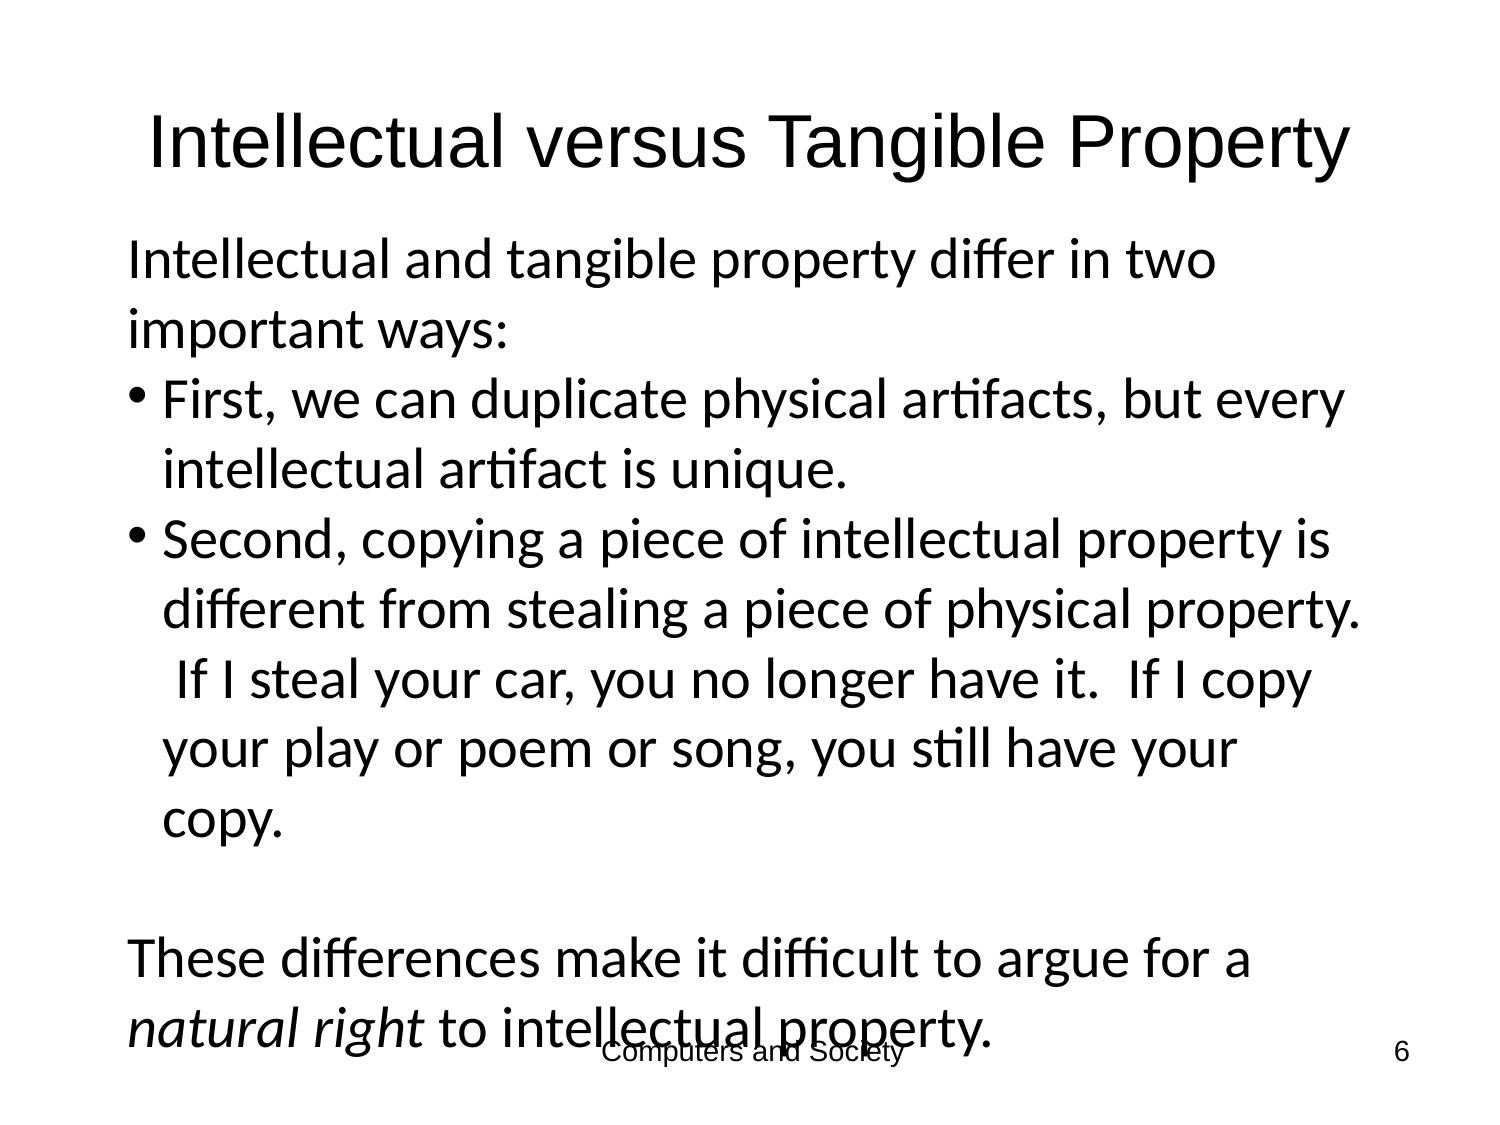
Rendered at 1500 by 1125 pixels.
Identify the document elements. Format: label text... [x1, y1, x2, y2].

text_box Intellectual and tangible property differ in two important ways: First, we can duplicate physical artifacts, but every intellectual artifact is unique. Second, copying a piece of intellectual property is different from stealing a piece of physical property. If I steal your car, you no longer have it. If I copy your play or poem or song, you still have your copy. These differences make it difficult to argue for a natural right to intellectual property. [112, 212, 1388, 1067]
footer Computers and Society [440, 1024, 1067, 1103]
title Intellectual versus Tangible Property [112, 62, 1388, 212]
slide_number 6 [1074, 1024, 1426, 1103]
